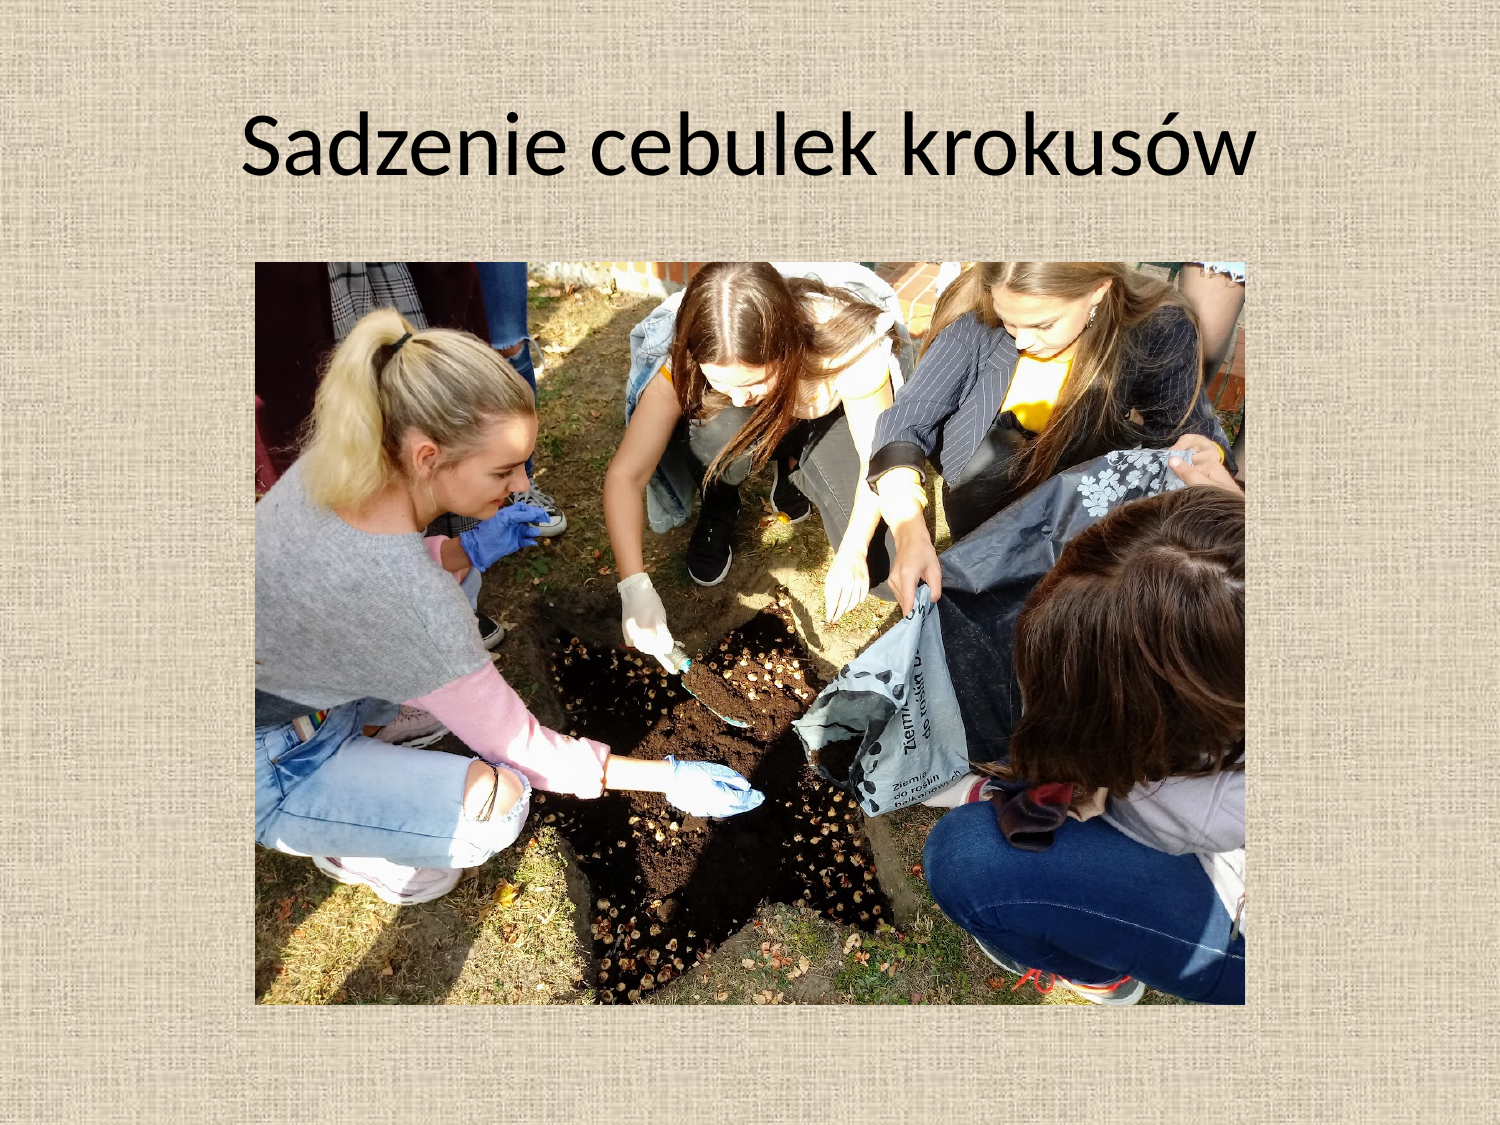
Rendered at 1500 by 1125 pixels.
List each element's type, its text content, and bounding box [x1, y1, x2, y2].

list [254, 262, 1245, 1006]
title Sadzenie cebulek krokusów [75, 45, 1425, 233]
picture [0, 0, 1500, 1125]
